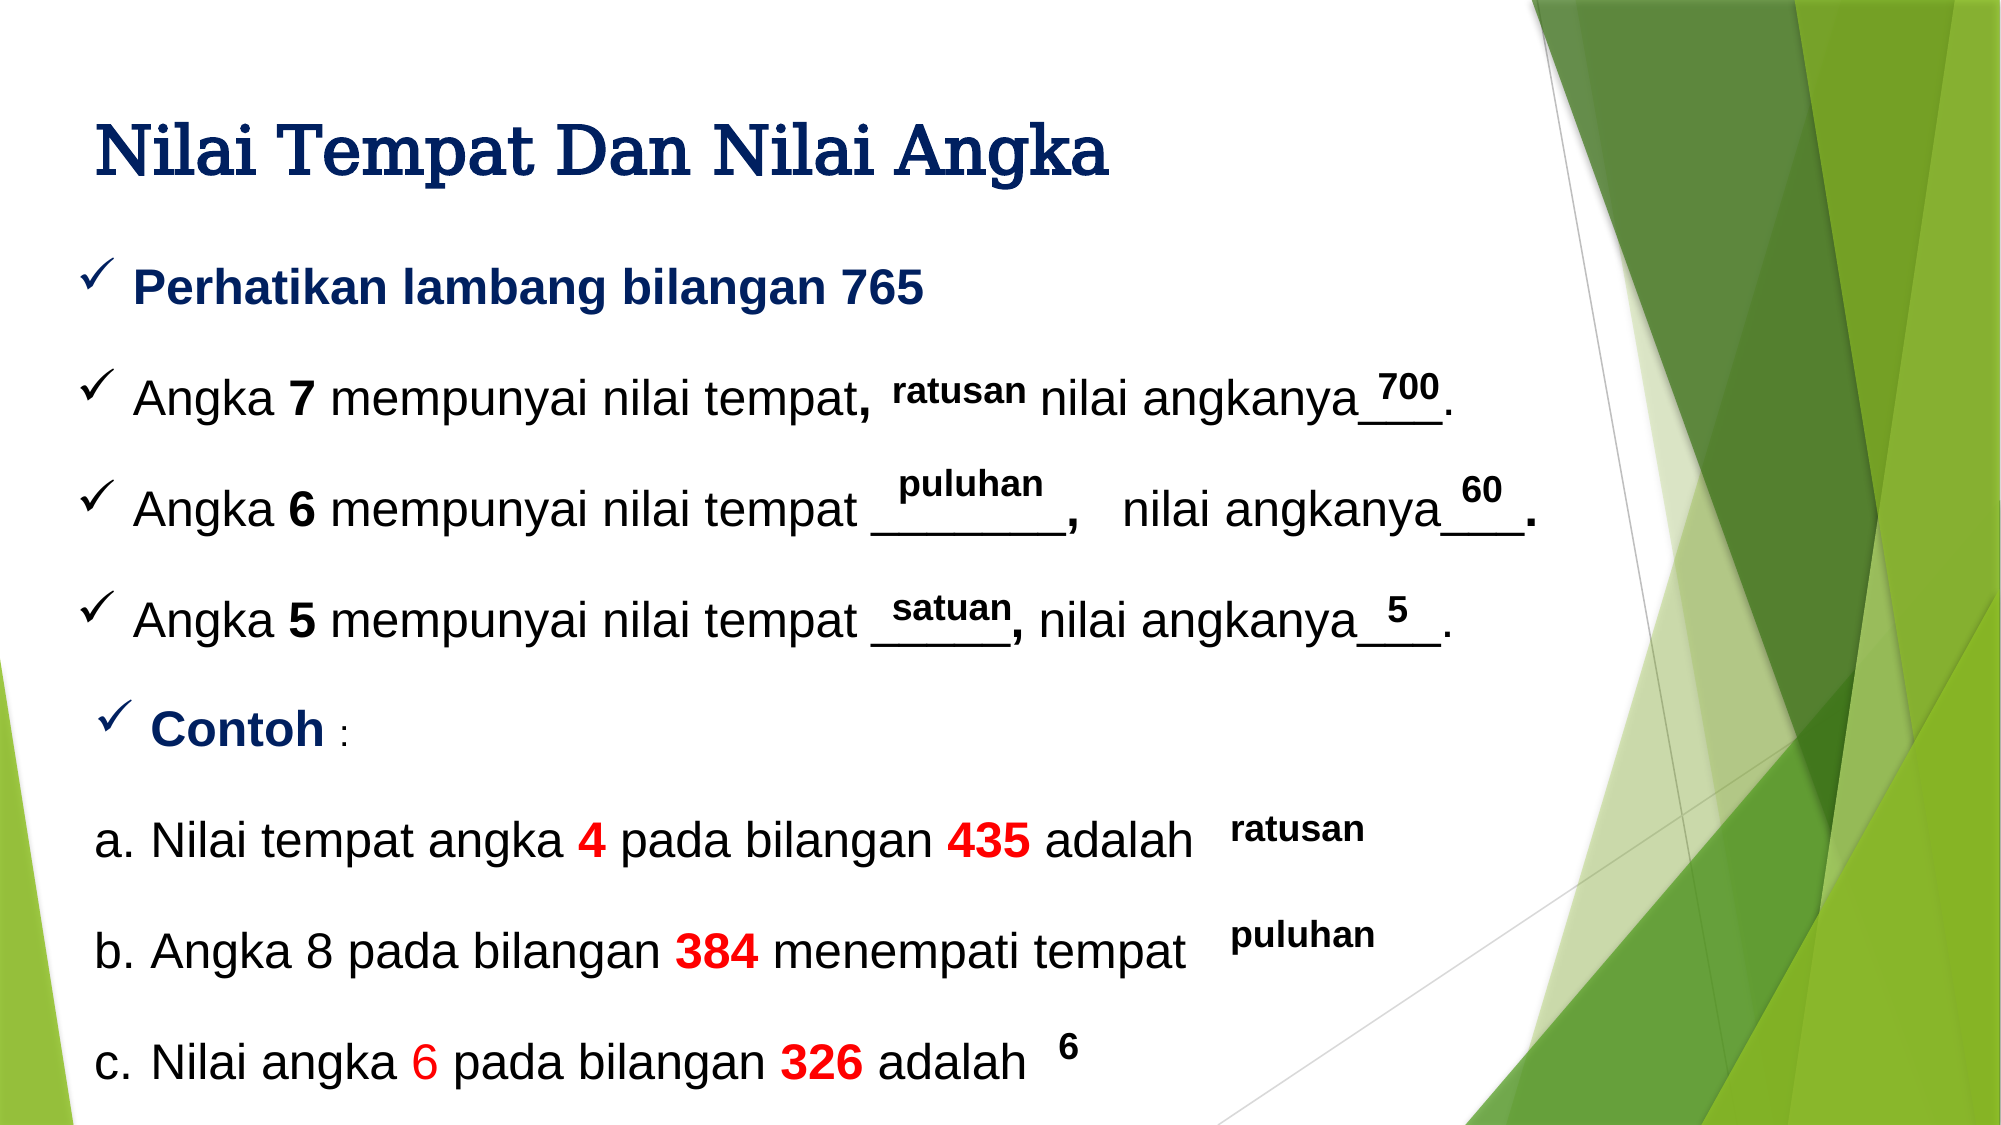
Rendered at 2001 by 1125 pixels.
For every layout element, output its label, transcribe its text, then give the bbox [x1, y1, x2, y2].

text_box 5 [1372, 577, 1541, 638]
text_box Contoh : Nilai tempat angka 4 pada bilangan 435 adalah Angka 8 pada bilangan 384 menempati tempat Nilai angka 6 pada bilangan 326 adalah [79, 659, 1773, 1097]
text_box Perhatikan lambang bilangan 765 Angka 7 mempunyai nilai tempat, nilai angkanya___. Angka 6 mempunyai nilai tempat _______, nilai angkanya___. Angka 5 mempunyai nilai tempat _____, nilai angkanya___. [61, 217, 1891, 655]
title Nilai Tempat Dan Nilai Angka [79, 99, 1742, 217]
text_box 60 [1446, 457, 1615, 518]
text_box satuan [877, 575, 1045, 636]
text_box ratusan [1215, 796, 1394, 856]
text_box puluhan [883, 451, 1075, 511]
text_box 6 [1043, 1014, 1222, 1075]
text_box ratusan [877, 358, 1056, 419]
text_box 700 [1362, 354, 1531, 415]
text_box puluhan [1215, 903, 1394, 963]
